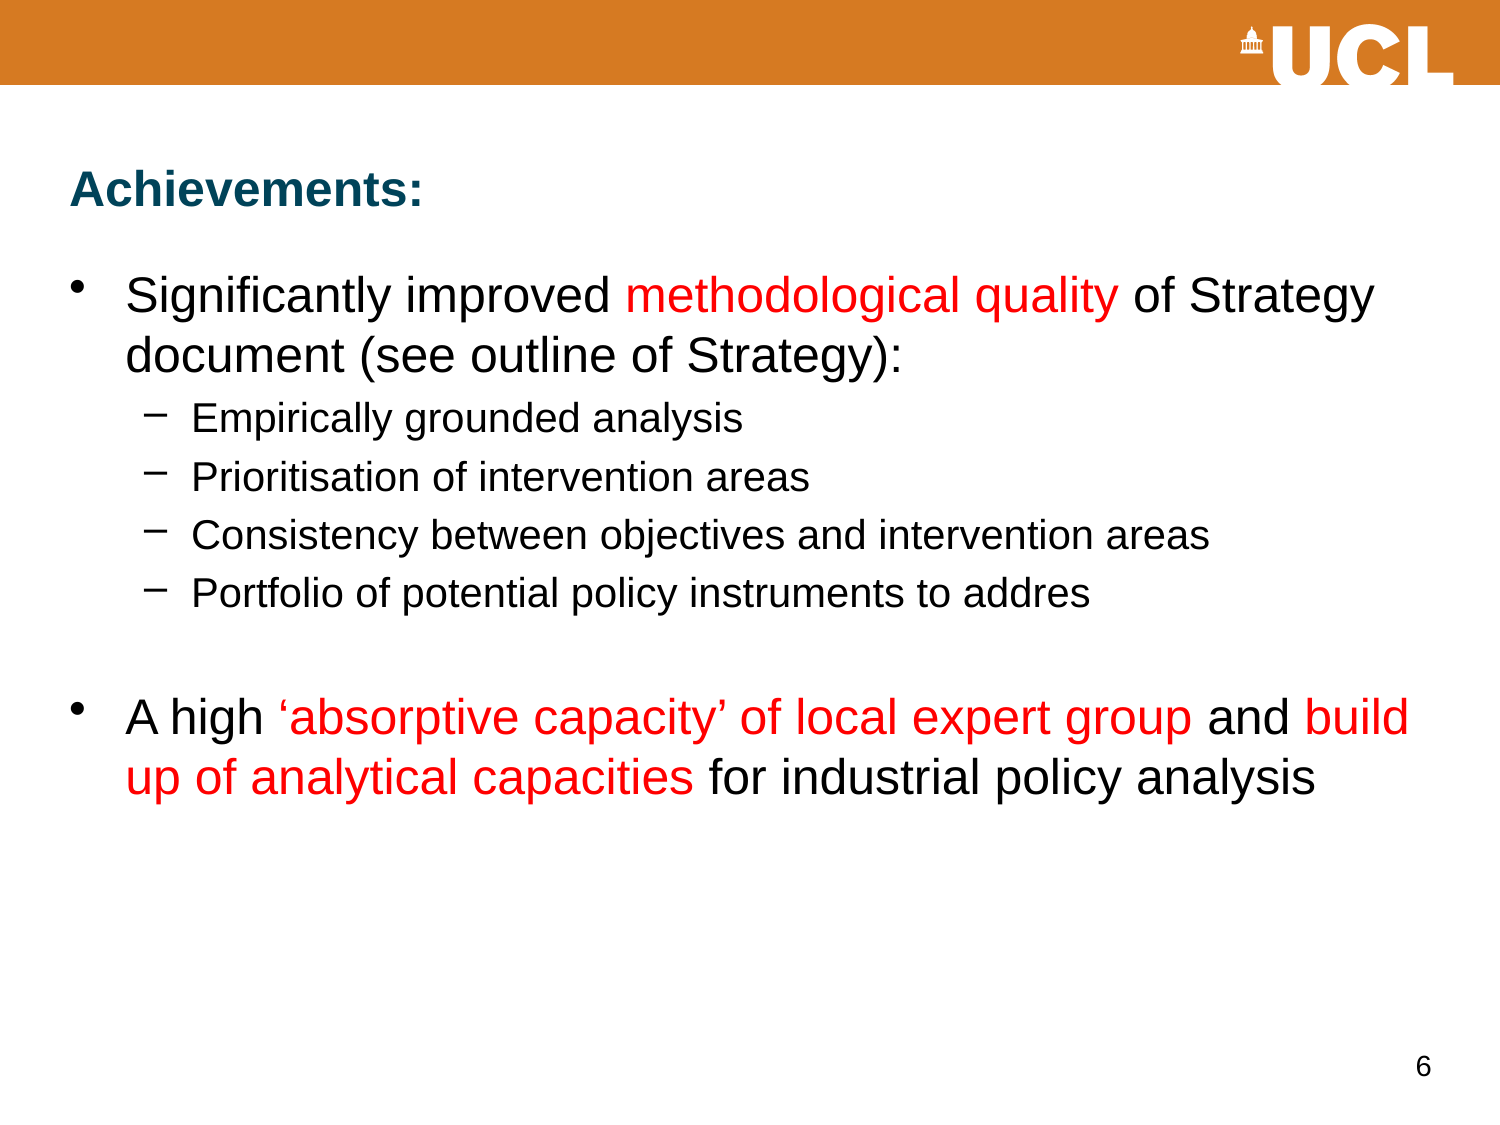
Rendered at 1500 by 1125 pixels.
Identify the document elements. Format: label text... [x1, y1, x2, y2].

title Achievements: [53, 148, 1448, 255]
list Significantly improved methodological quality of Strategy document (see outline of Strategy): Empirically grounded analysis Prioritisation of intervention areas Consistency between objectives and intervention areas Portfolio of potential policy instruments to addres A high ‘absorptive capacity’ of local expert group and build up of analytical capacities for industrial policy analysis [53, 255, 1448, 1012]
slide_number 6 [1281, 1039, 1448, 1118]
picture [0, 0, 1500, 85]
